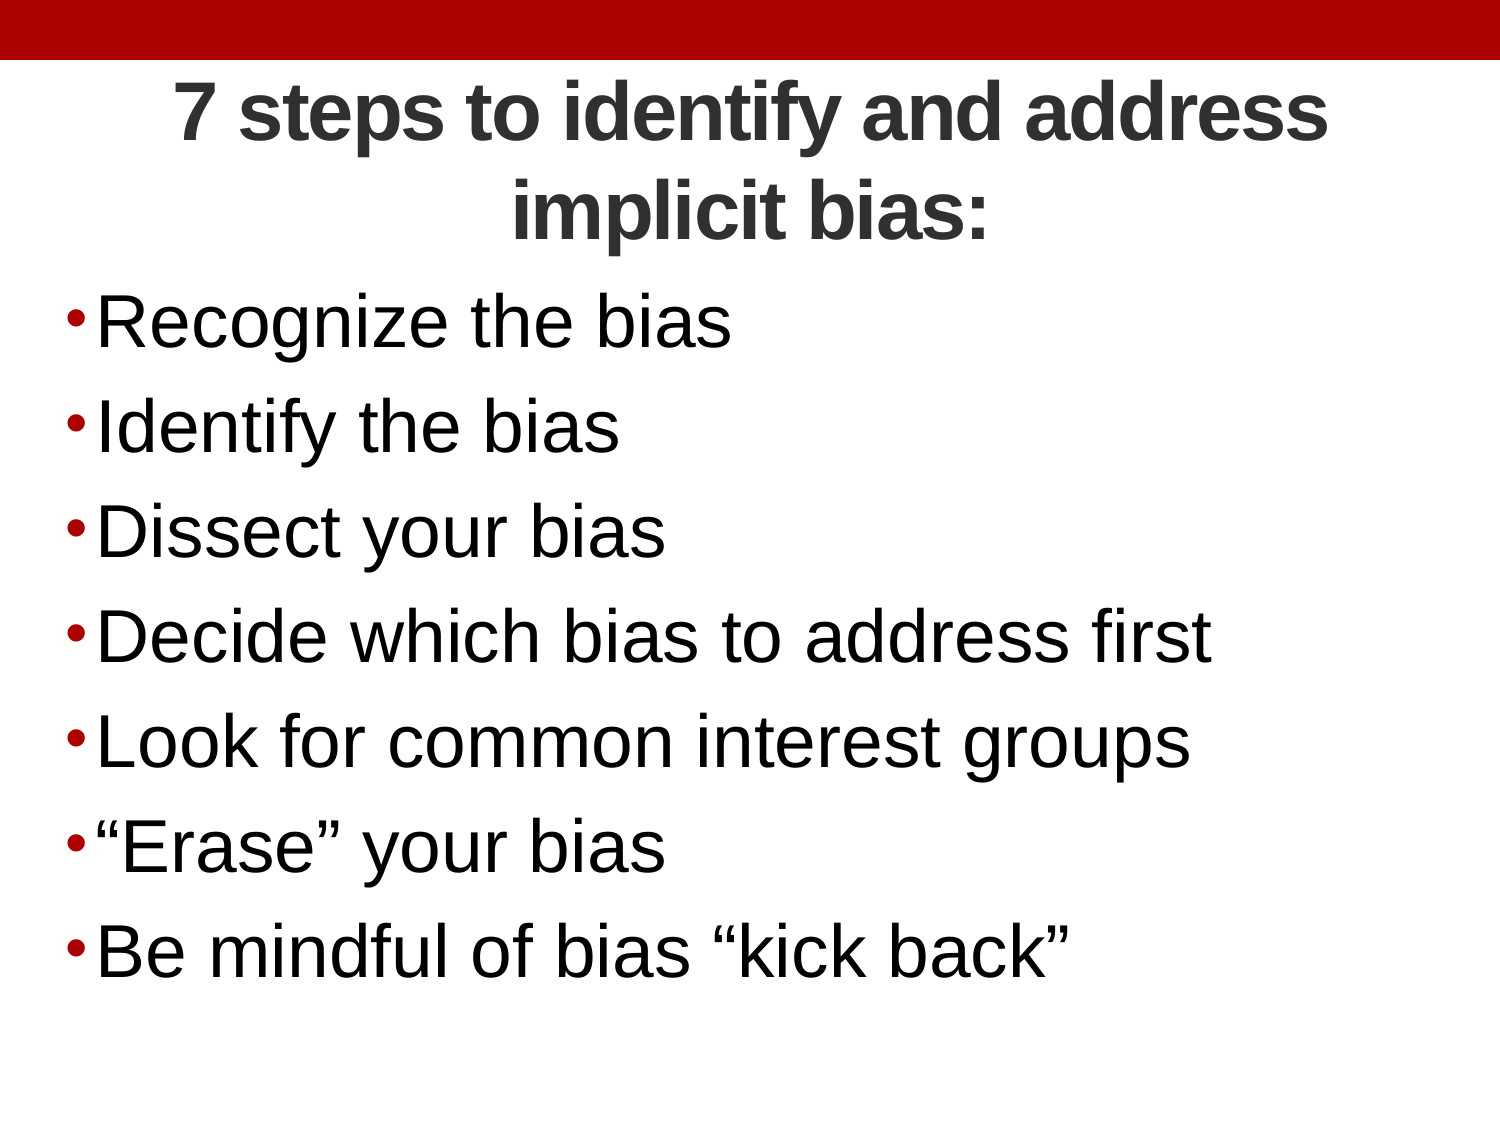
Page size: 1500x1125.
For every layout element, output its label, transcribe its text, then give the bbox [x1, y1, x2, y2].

title 7 steps to identify and address implicit bias: [33, 75, 1469, 238]
list Recognize the bias Identify the bias Dissect your bias Decide which bias to address first Look for common interest groups “Erase” your bias Be mindful of bias “kick back” [50, 265, 1401, 1066]
